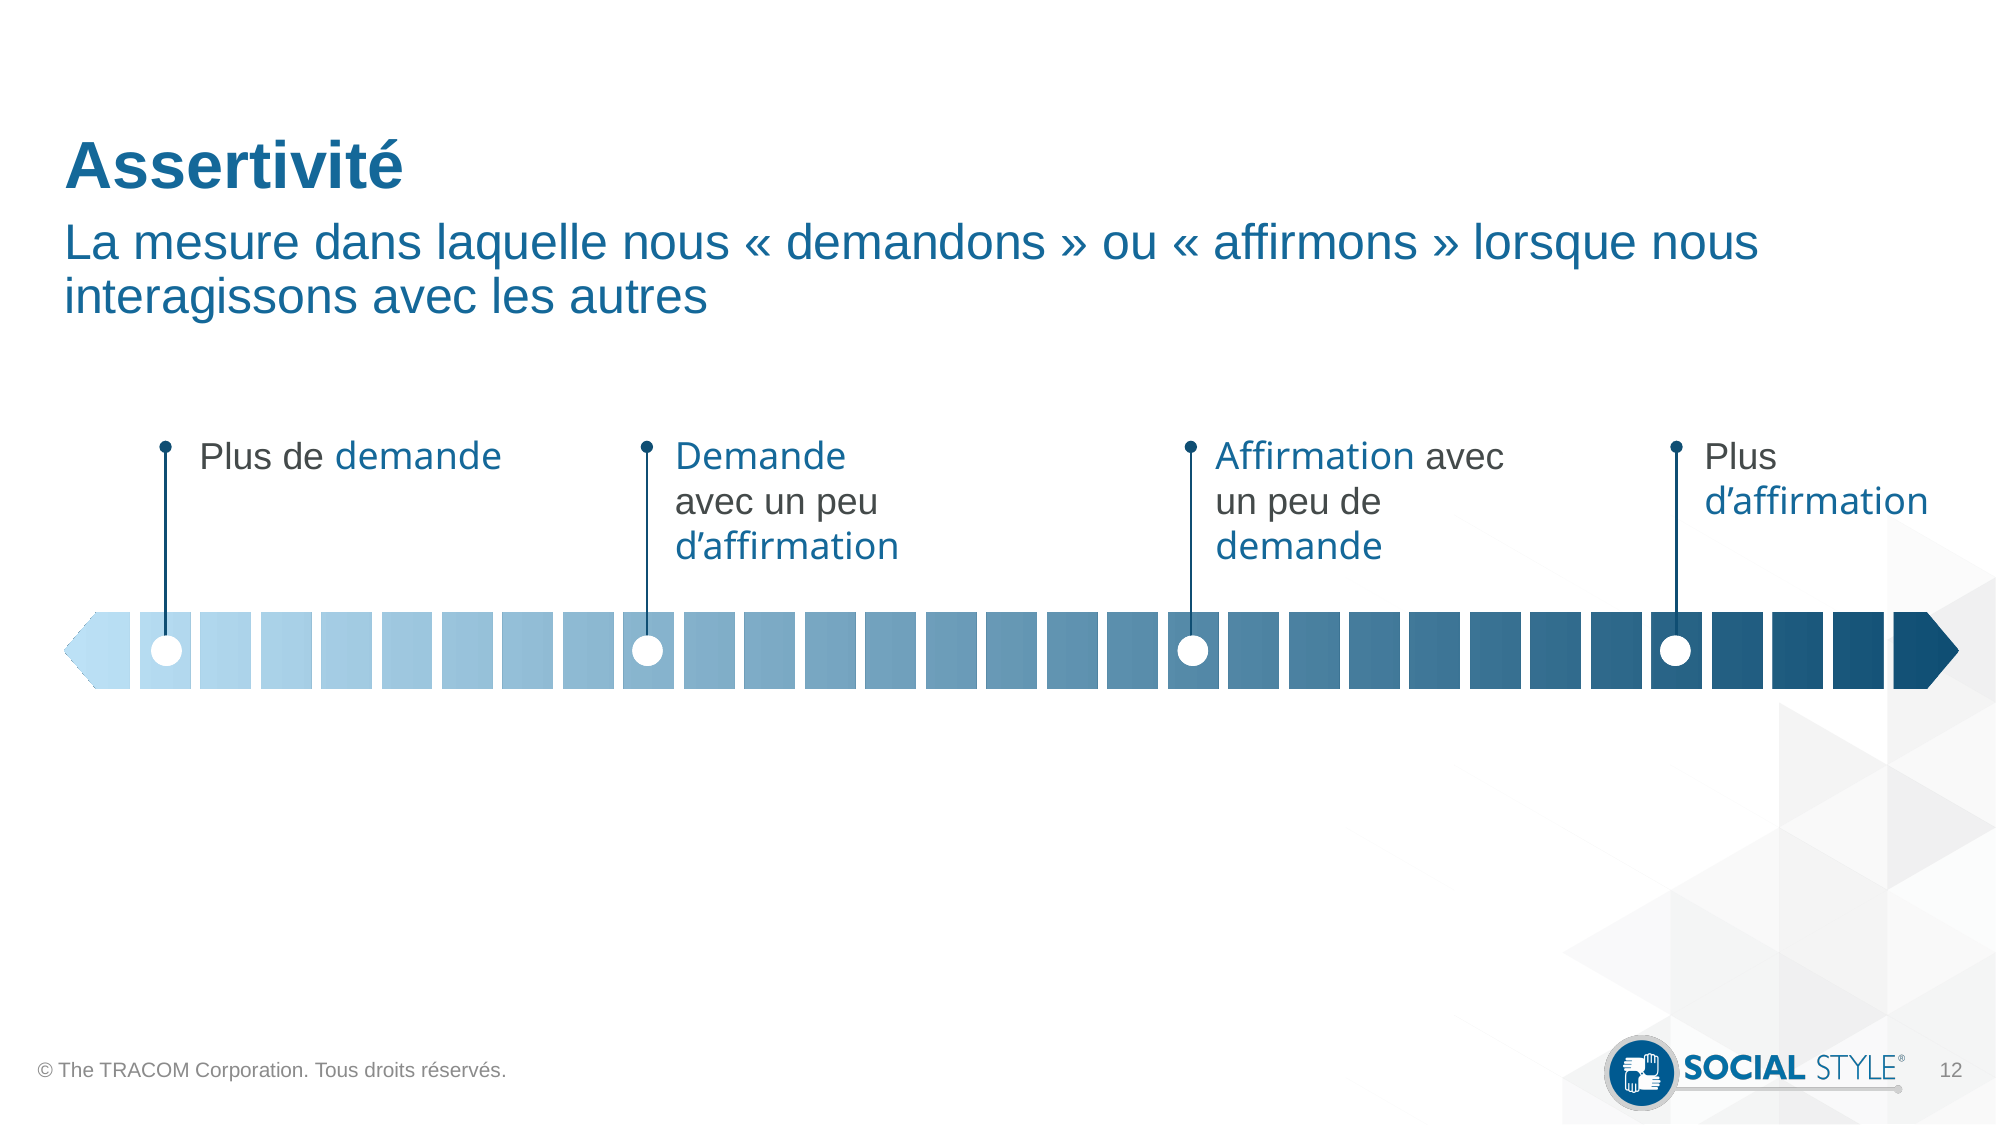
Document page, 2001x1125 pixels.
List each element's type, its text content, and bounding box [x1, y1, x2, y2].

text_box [1660, 424, 1989, 855]
picture [1604, 1035, 1905, 1056]
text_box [1177, 424, 1531, 855]
text_box [1531, 611, 1582, 690]
text_box [1590, 611, 1642, 690]
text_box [632, 424, 998, 855]
text_box [998, 611, 1038, 690]
picture [1604, 1103, 1905, 1111]
text_box [623, 611, 632, 690]
list La mesure dans laquelle nous « demandons » ou « affirmons » lorsque nous interagissons avec les autres [64, 216, 1963, 365]
slide_number 12 [1512, 1056, 1963, 1103]
text_box [1107, 611, 1159, 690]
title Assertivité [64, 37, 1963, 204]
text_box [562, 611, 614, 690]
text_box [526, 611, 554, 690]
text_box [1046, 611, 1098, 690]
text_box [150, 424, 526, 855]
footer © The TRACOM Corporation. Tous droits réservés. [37, 1056, 1338, 1103]
text_box [62, 610, 131, 691]
text_box [1167, 611, 1177, 690]
text_box [139, 611, 150, 690]
text_box [1651, 611, 1660, 690]
